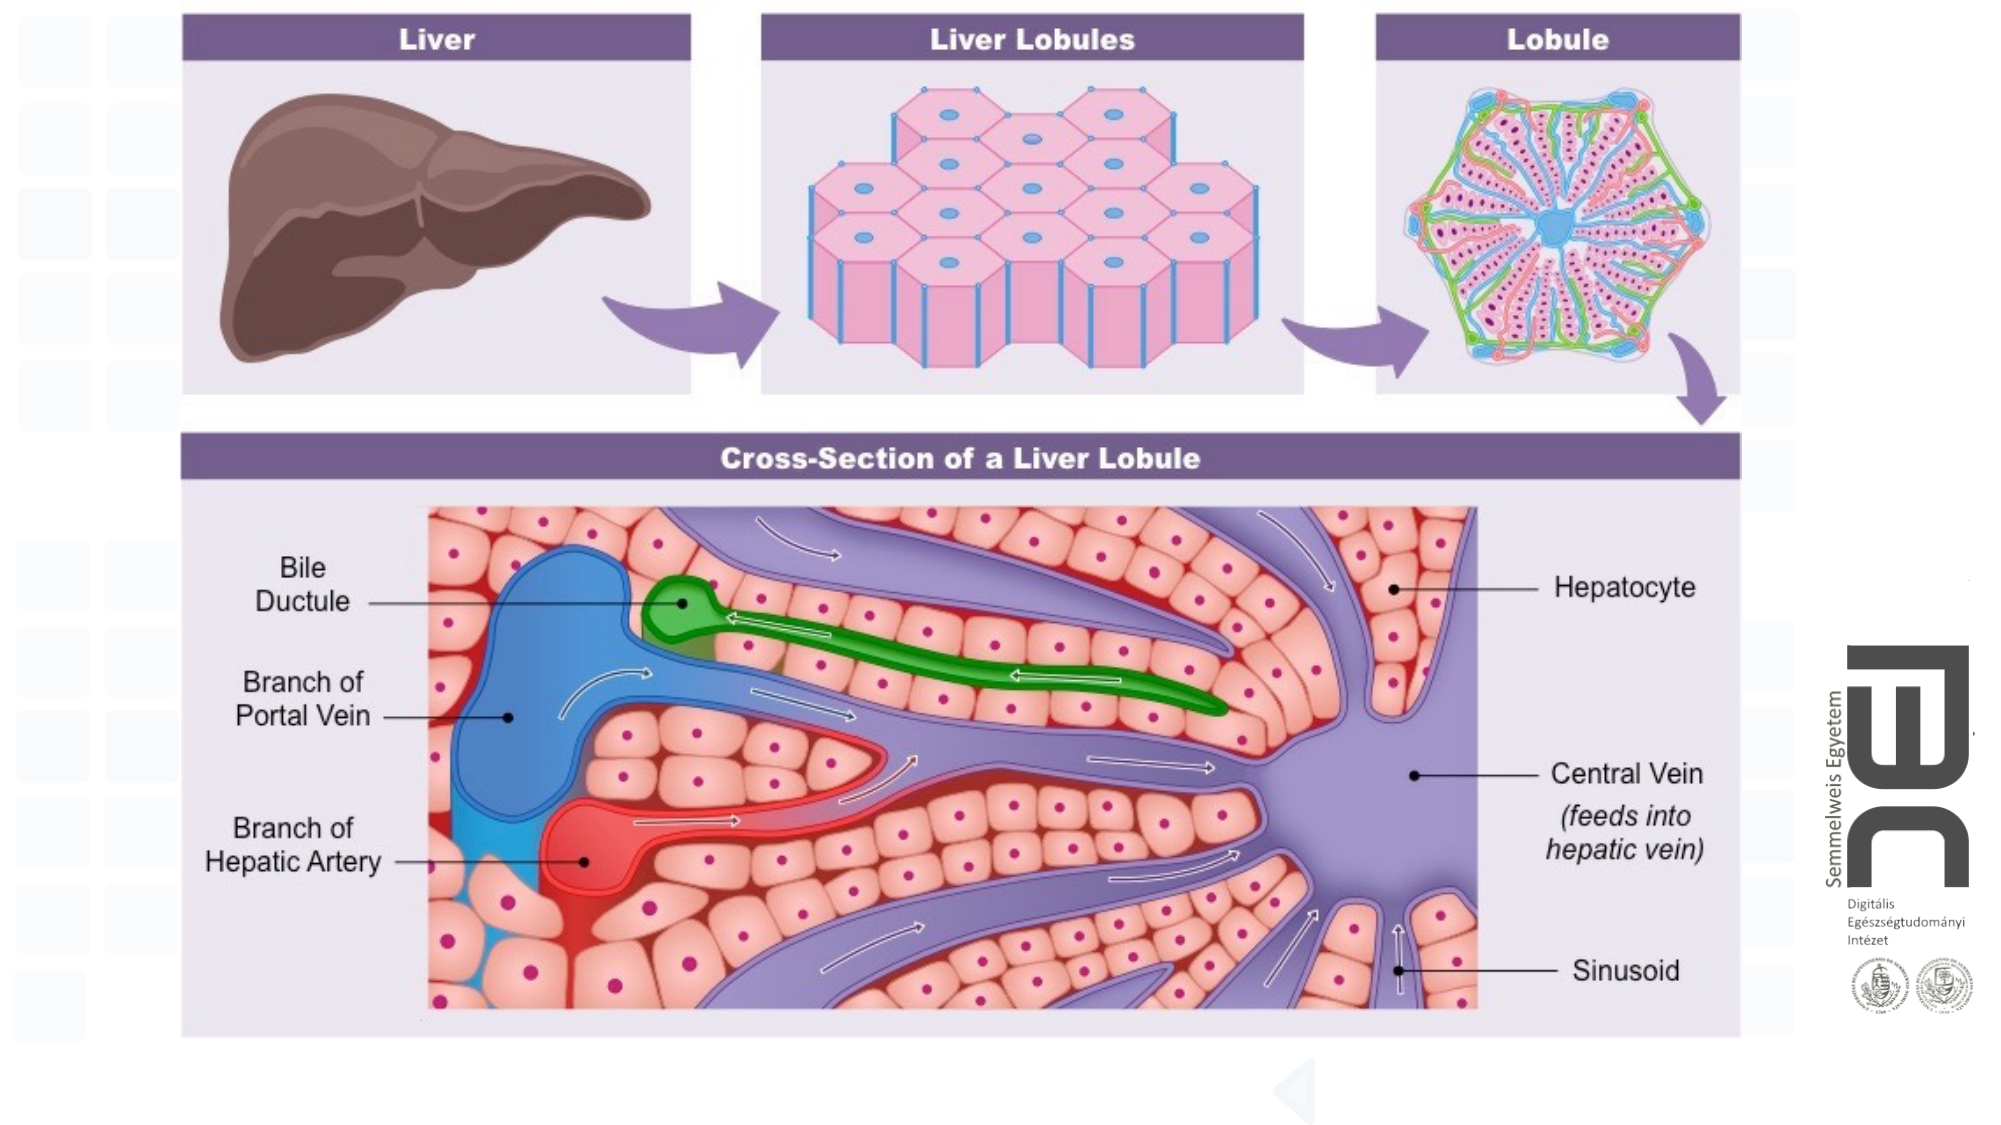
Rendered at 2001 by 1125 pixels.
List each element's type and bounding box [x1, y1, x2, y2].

picture [179, 0, 1742, 1039]
picture [1825, 580, 1975, 1014]
